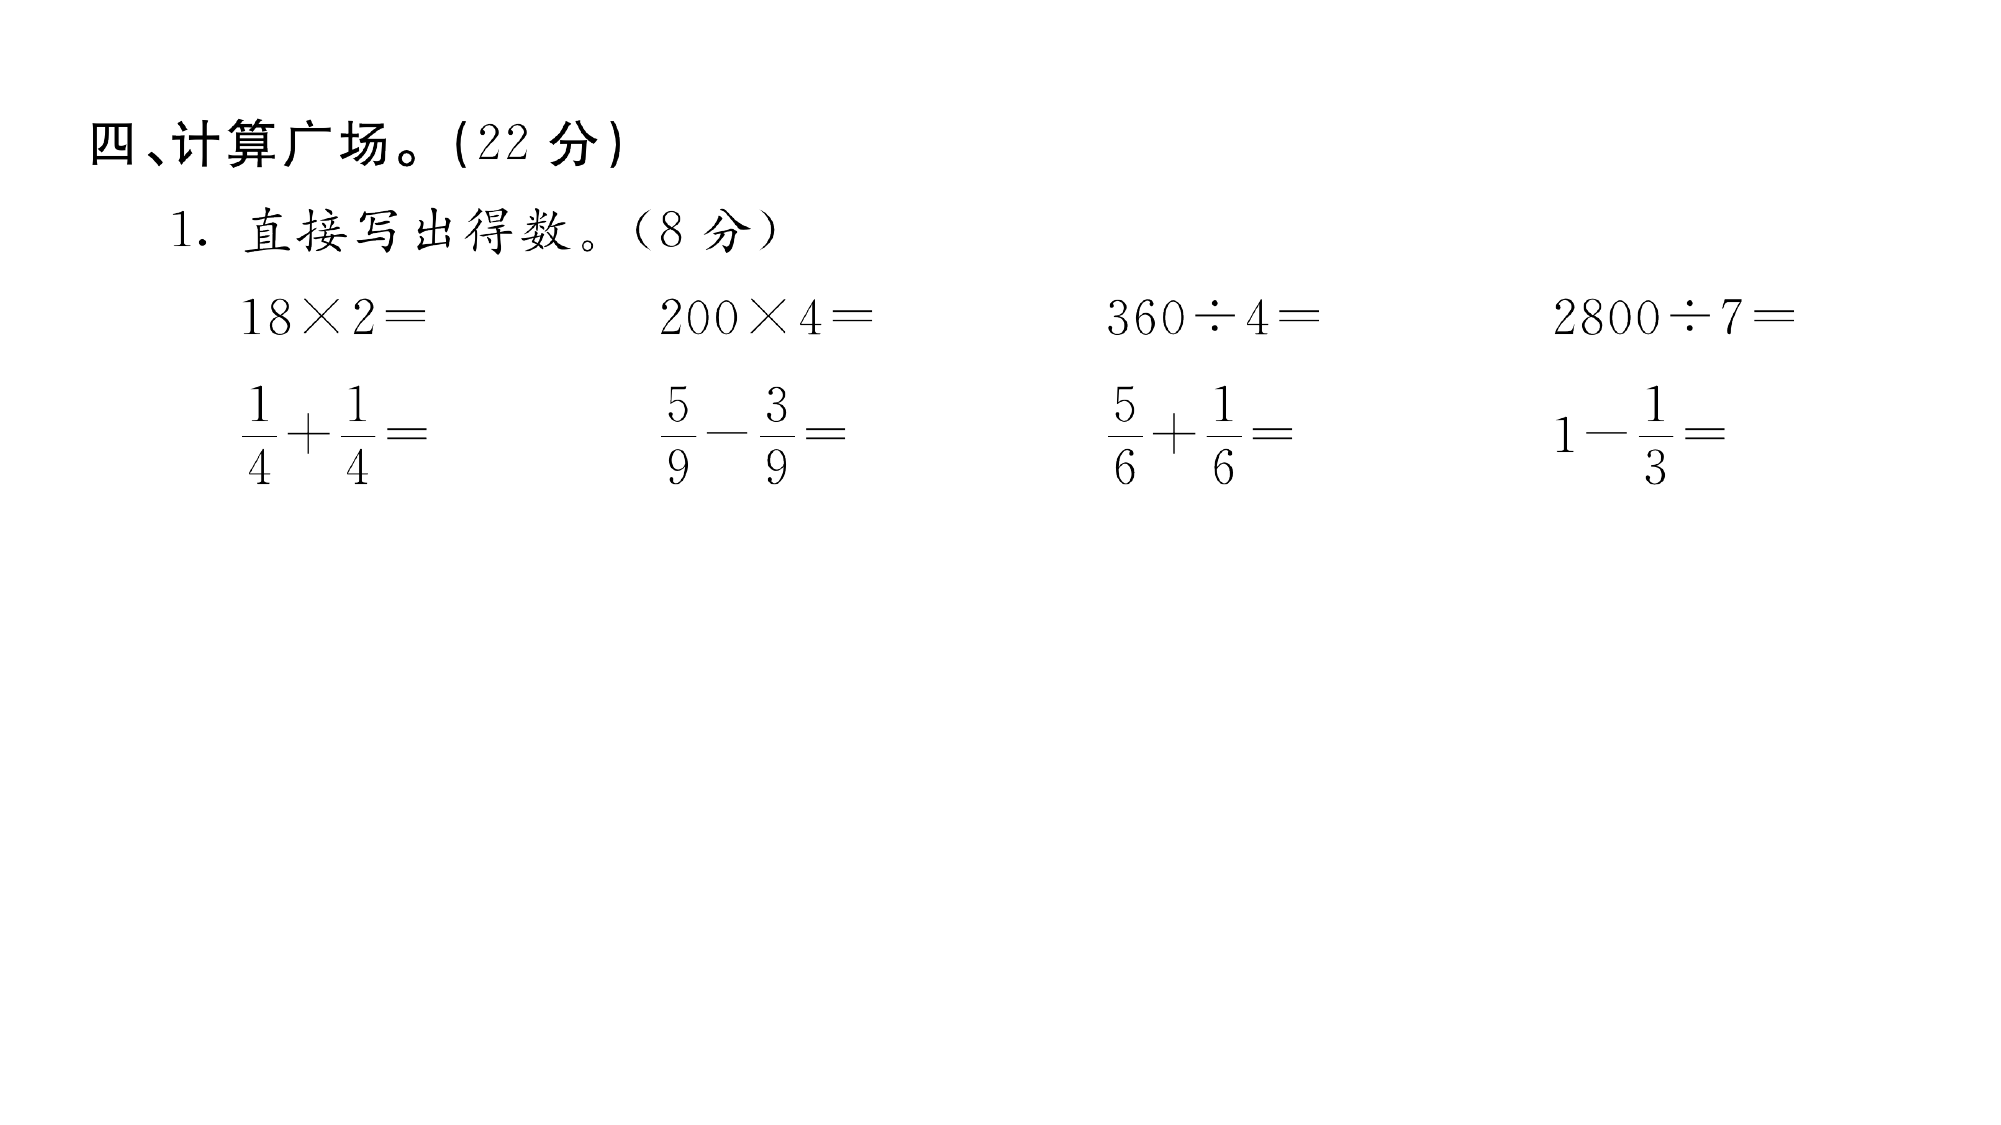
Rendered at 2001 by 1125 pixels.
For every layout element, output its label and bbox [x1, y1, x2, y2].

picture [88, 118, 1979, 503]
